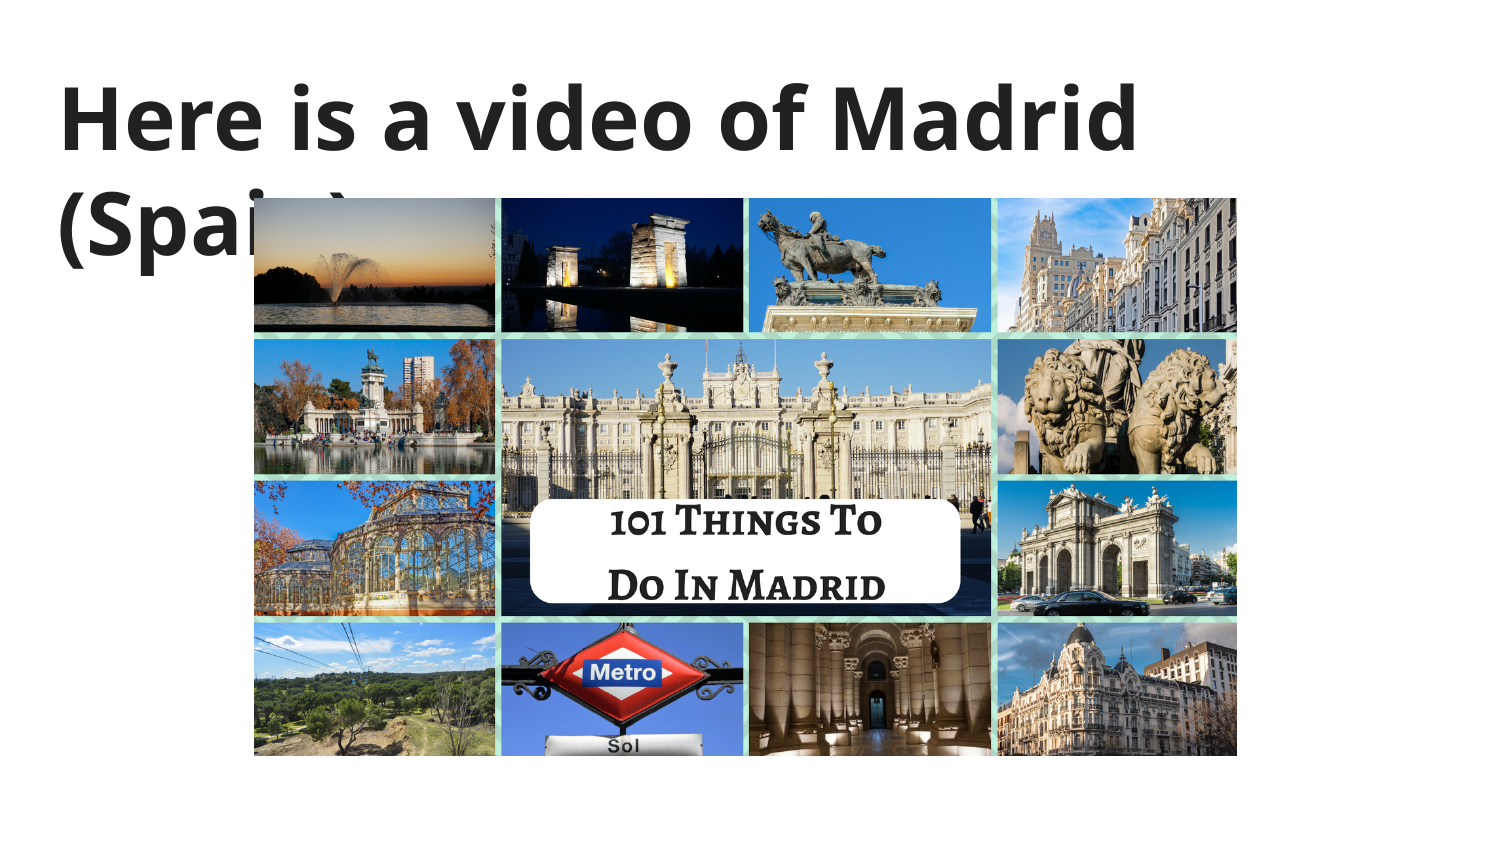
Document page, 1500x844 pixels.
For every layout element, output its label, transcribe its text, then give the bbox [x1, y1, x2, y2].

title Here is a video of Madrid (Spain) [41, 48, 1440, 180]
picture [253, 198, 1238, 756]
